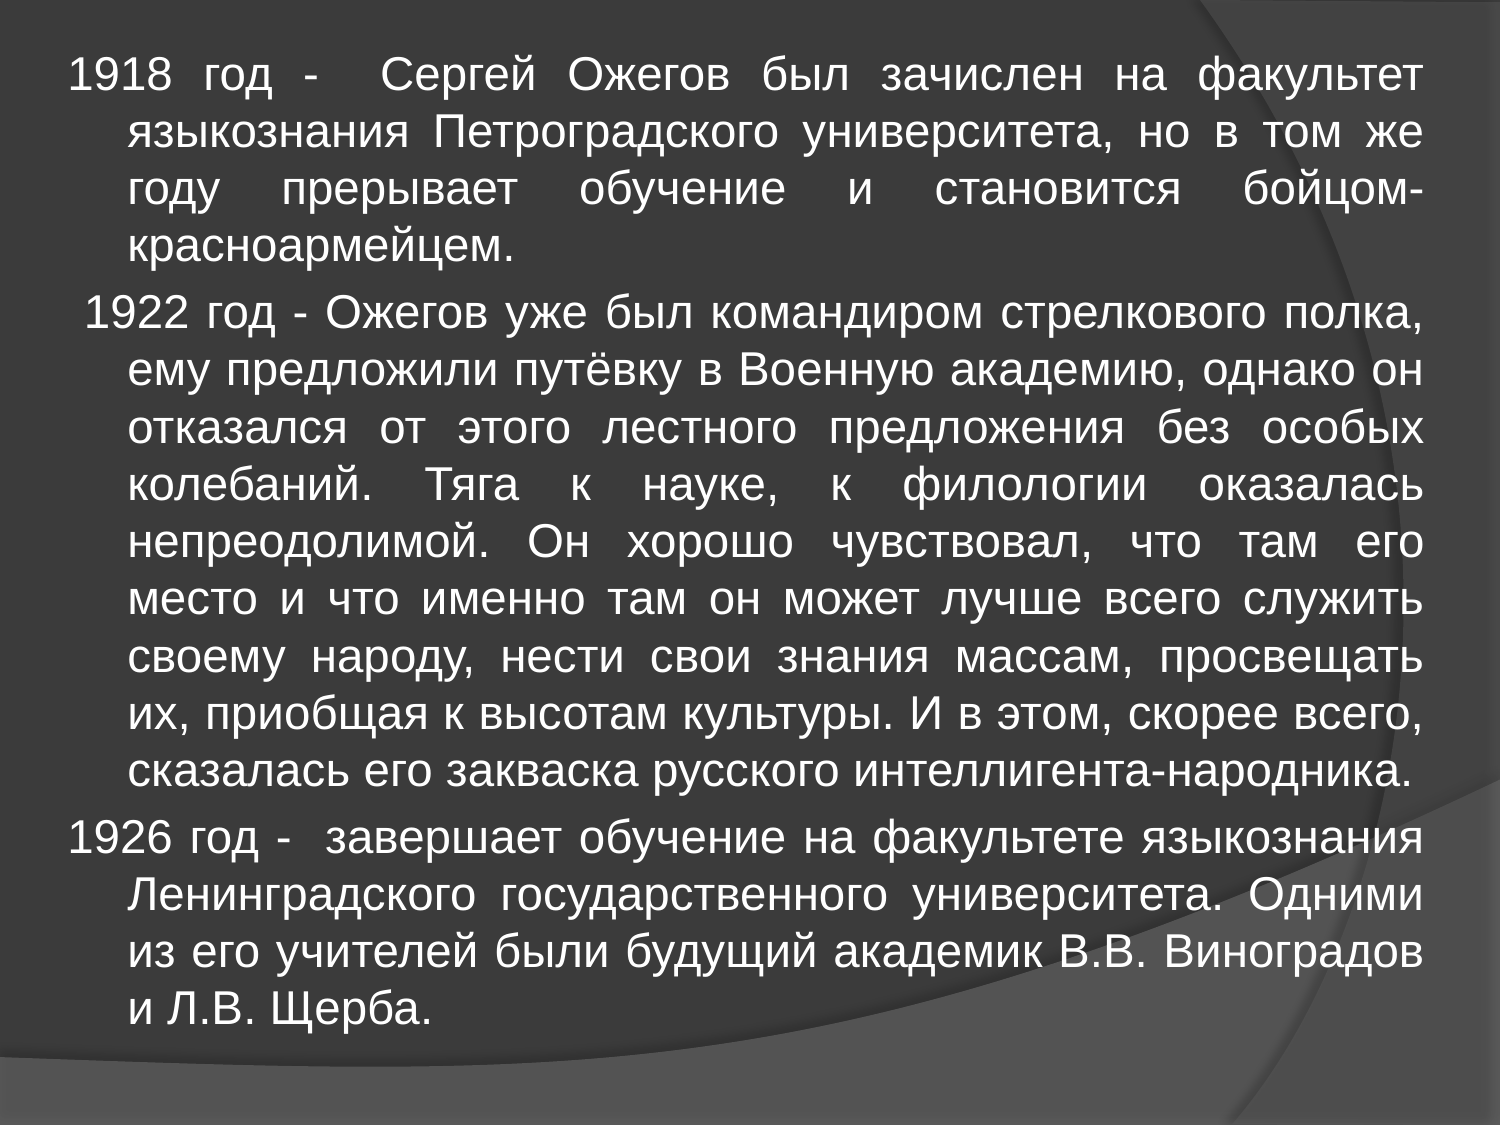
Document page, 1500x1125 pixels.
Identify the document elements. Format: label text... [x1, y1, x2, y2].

list 1918 год - Сергей Ожегов был зачислен на факультет языкознания Петроградского университета, но в том же году прерывает обучение и становится бойцом-красноармейцем. 1922 год - Ожегов уже был командиром стрелкового полка, ему предложили путёвку в Военную академию, однако он отказался от этого лестного предложения без особых колебаний. Тяга к науке, к филологии оказалась непреодолимой. Он хорошо чувствовал, что там его место и что именно там он может лучше всего служить своему народу, нести свои знания массам, просвещать их, приобщая к высотам культуры. И в этом, скорее всего, сказалась его закваска русского интеллигента-народника. 1926 год - завершает обучение на факультете языкознания Ленинградского государственного университета. Одними из его учителей были будущий академик В.В. Виноградов и Л.В. Щерба. [46, 35, 1442, 1090]
